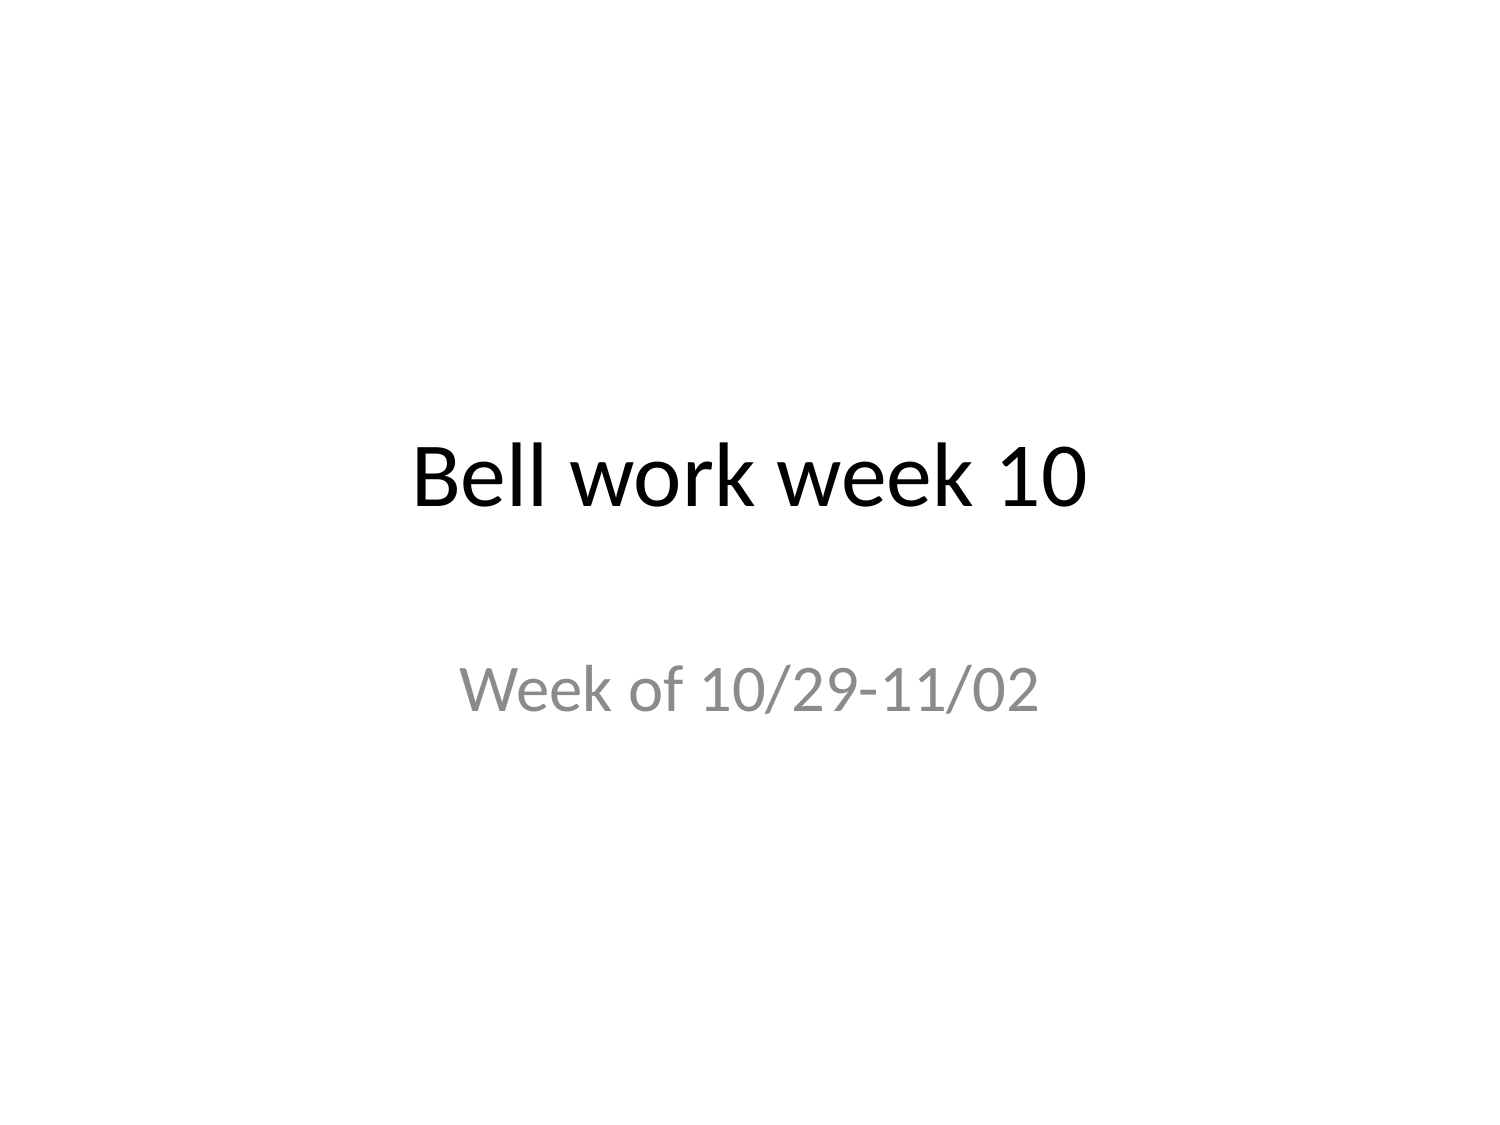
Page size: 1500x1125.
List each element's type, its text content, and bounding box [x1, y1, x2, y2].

title Bell work week 10 [112, 349, 1388, 591]
subtitle Week of 10/29-11/02 [225, 637, 1275, 925]
